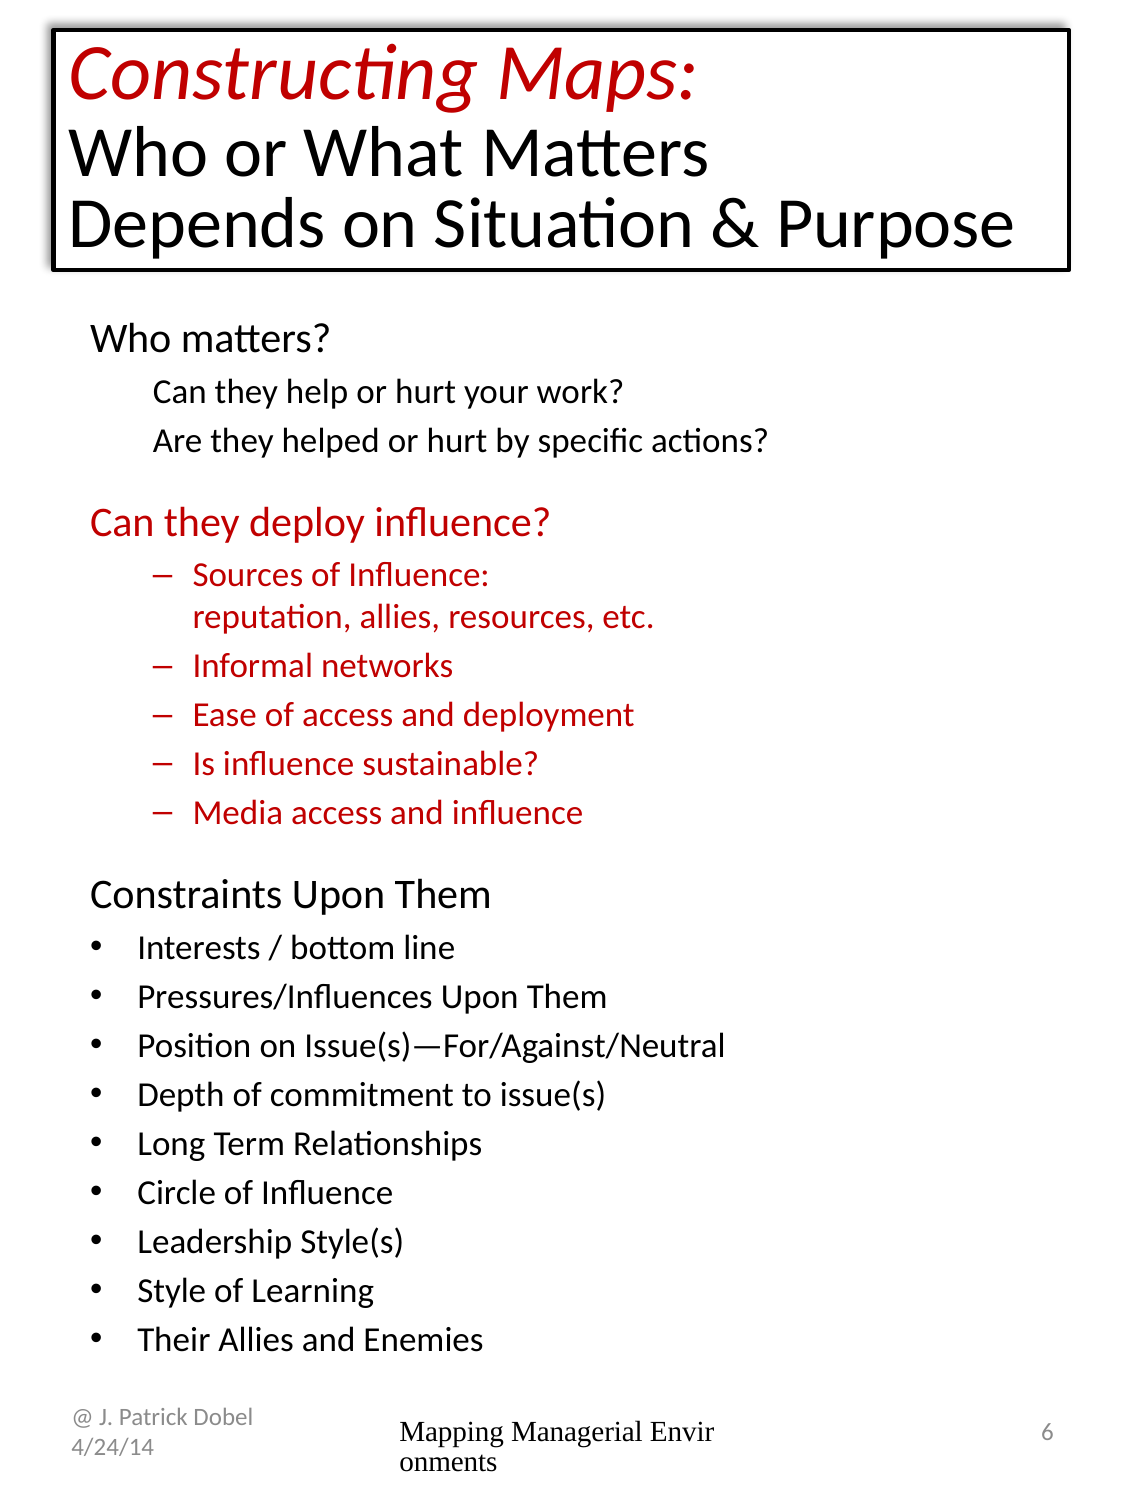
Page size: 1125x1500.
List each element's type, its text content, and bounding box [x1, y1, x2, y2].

footer Mapping Managerial Environments [384, 1390, 741, 1471]
slide_number 6 [806, 1390, 1069, 1471]
list Who matters? Can they help or hurt your work? Are they helped or hurt by specific actions? Can they deploy influence? Sources of Influence: reputation, allies, resources, etc. Informal networks Ease of access and deployment Is influence sustainable? Media access and influence Constraints Upon Them Interests / bottom line Pressures/Influences Upon Them Position on Issue(s)—For/Against/Neutral Depth of commitment to issue(s) Long Term Relationships Circle of Influence Leadership Style(s) Style of Learning Their Allies and Enemies [75, 278, 1088, 1388]
title Constructing Maps: Who or What Matters Depends on Situation & Purpose [51, 28, 1071, 272]
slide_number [56, 1390, 319, 1471]
